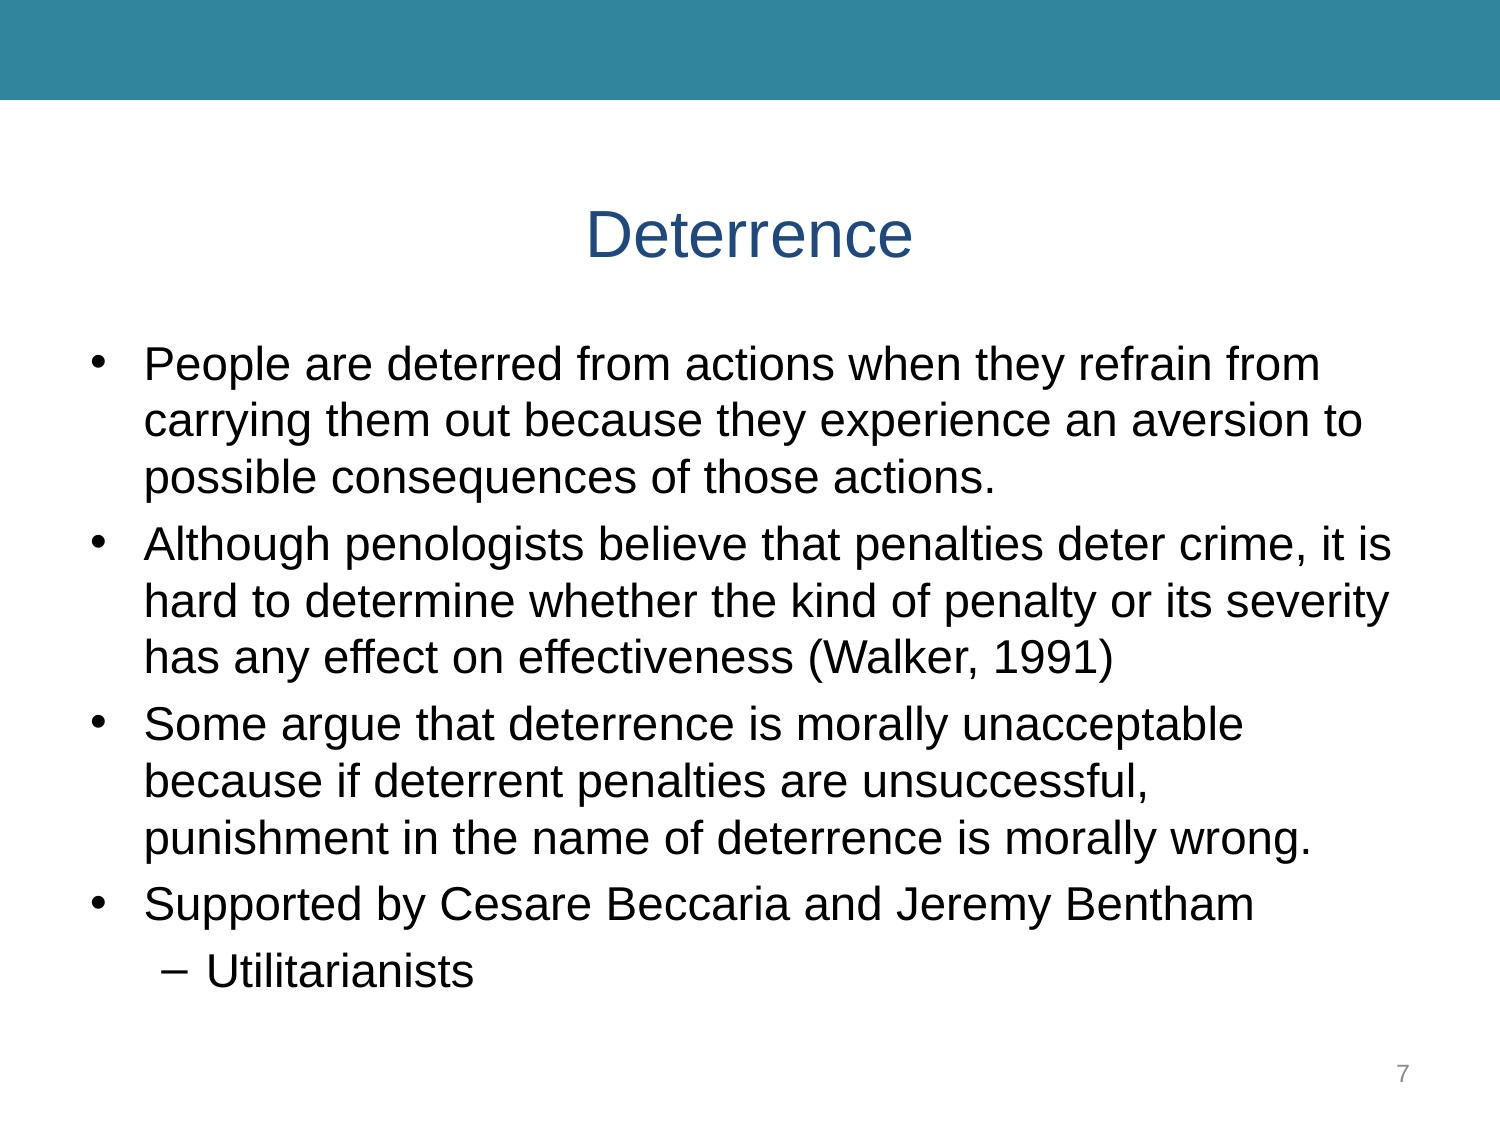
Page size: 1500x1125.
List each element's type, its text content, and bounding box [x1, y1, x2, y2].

title Deterrence [75, 137, 1425, 324]
slide_number 7 [1350, 1042, 1425, 1103]
list People are deterred from actions when they refrain from carrying them out because they experience an aversion to possible consequences of those actions. Although penologists believe that penalties deter crime, it is hard to determine whether the kind of penalty or its severity has any effect on effectiveness (Walker, 1991) Some argue that deterrence is morally unacceptable because if deterrent penalties are unsuccessful, punishment in the name of deterrence is morally wrong. Supported by Cesare Beccaria and Jeremy Bentham Utilitarianists [75, 324, 1425, 1005]
